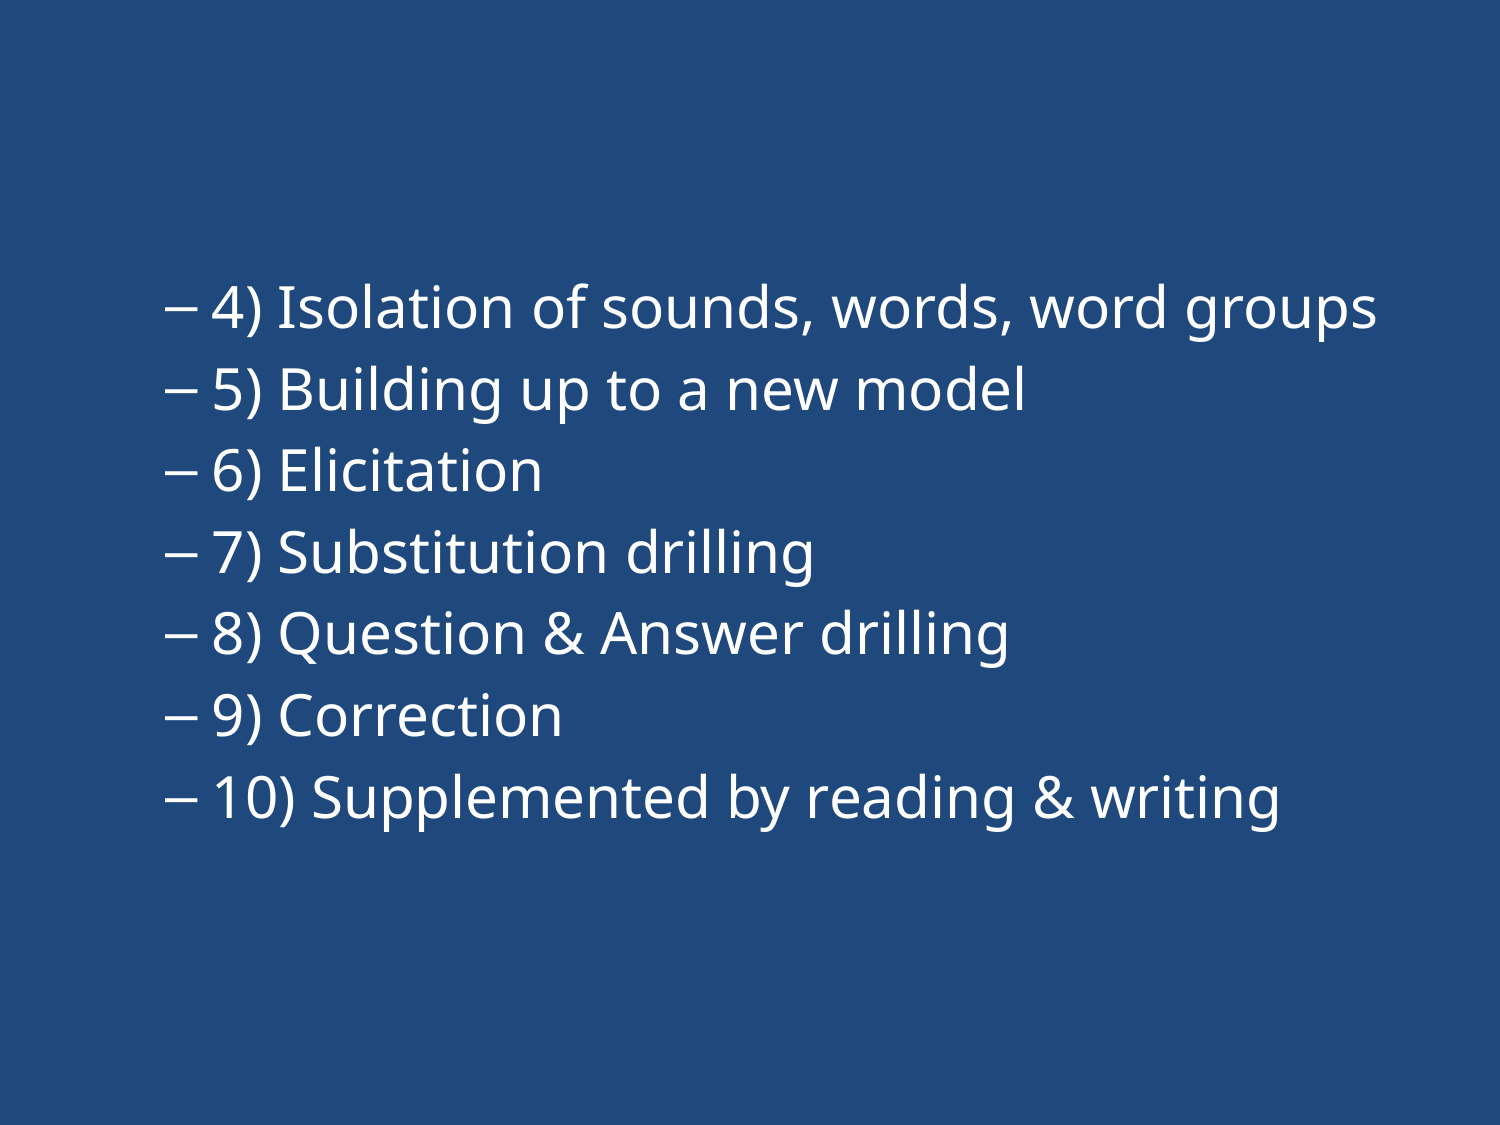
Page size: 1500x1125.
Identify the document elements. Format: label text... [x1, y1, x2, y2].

list 4) Isolation of sounds, words, word groups 5) Building up to a new model 6) Elicitation 7) Substitution drilling 8) Question & Answer drilling 9) Correction 10) Supplemented by reading & writing [75, 262, 1425, 1005]
